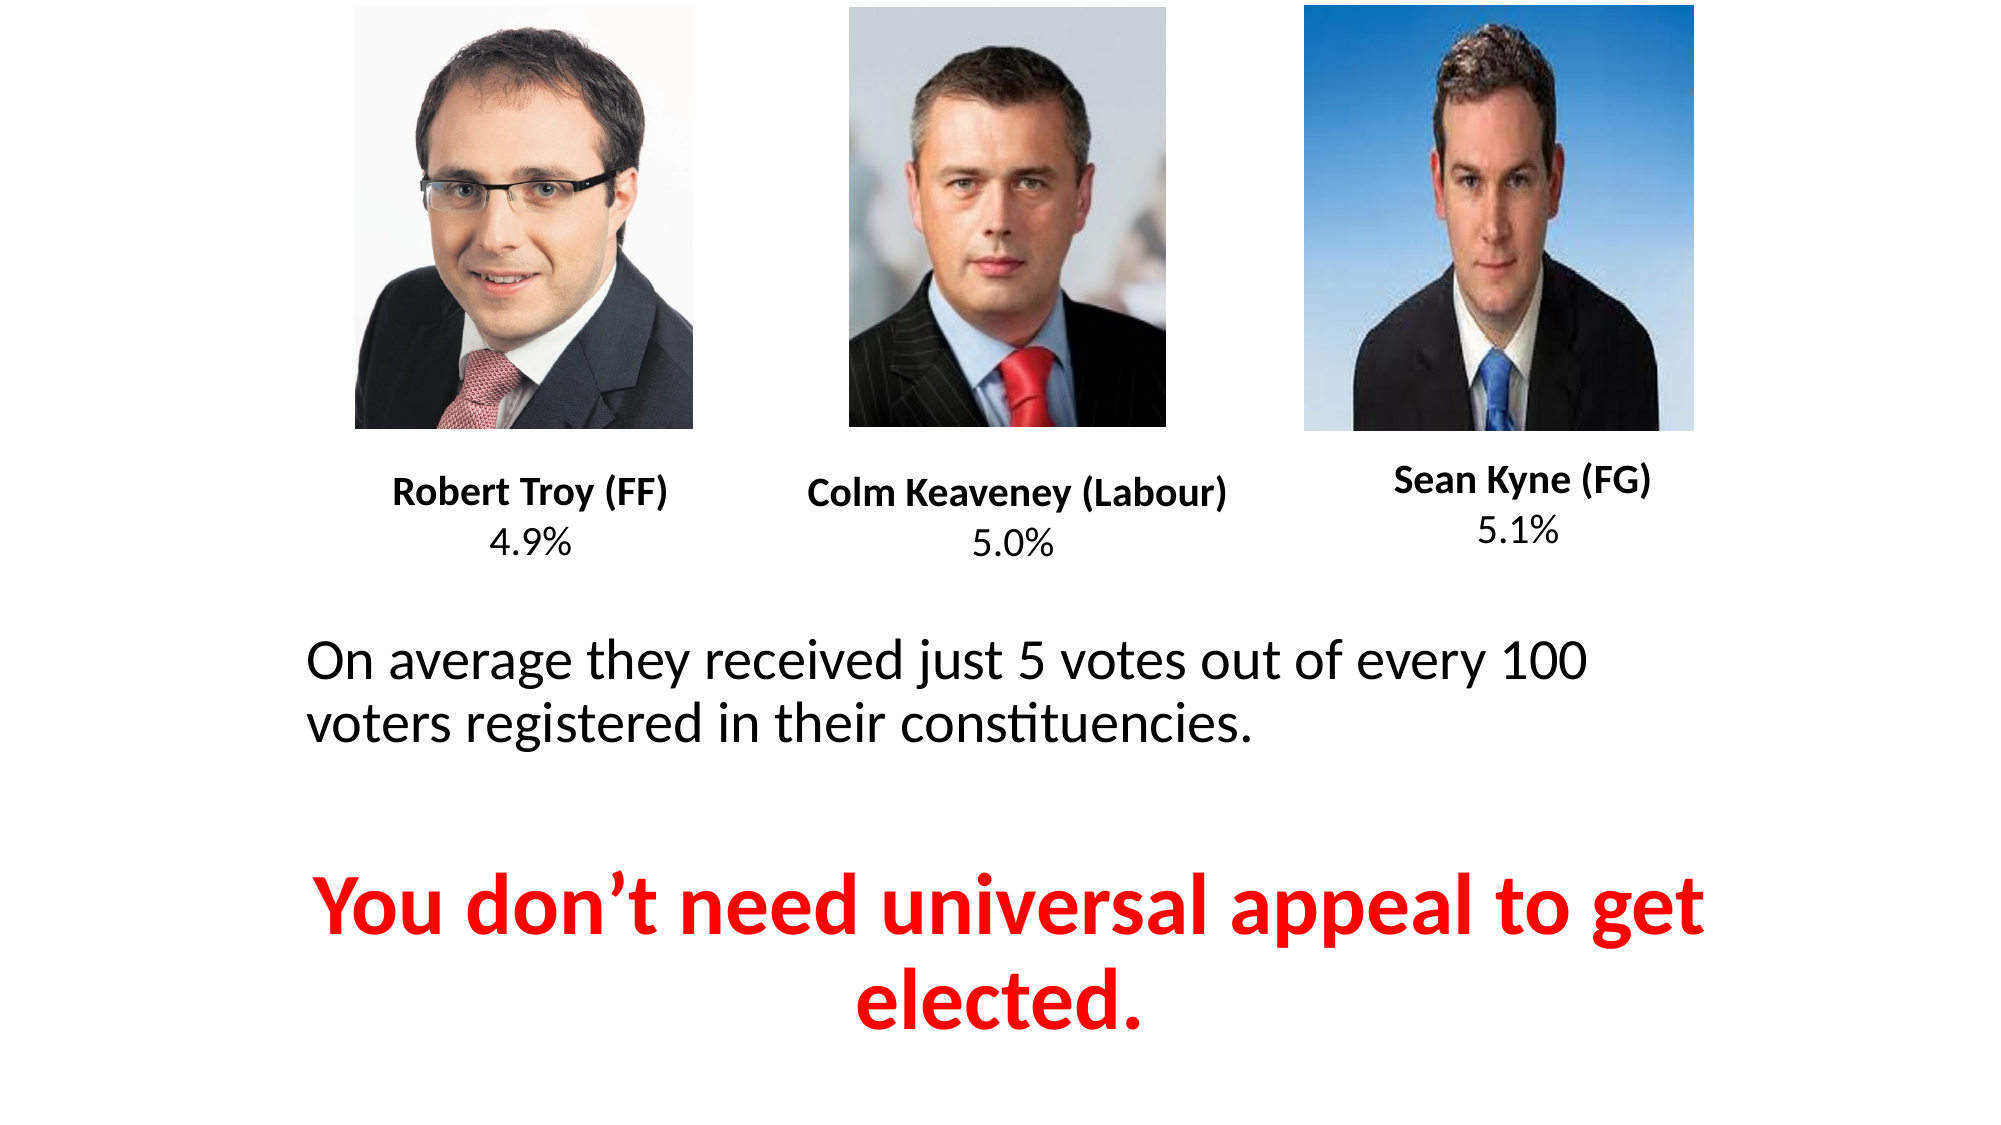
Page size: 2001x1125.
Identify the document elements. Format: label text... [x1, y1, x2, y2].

text_box Sean Kyne (FG) 5.1% [1354, 444, 1692, 560]
picture [849, 7, 1166, 427]
list On average they received just 5 votes out of every 100 voters registered in their constituencies. You don’t need universal appeal to get elected. [291, 621, 1729, 1106]
picture [1304, 5, 1694, 431]
text_box Robert Troy (FF) 4.9% [362, 456, 700, 571]
text_box Colm Keaveney (Labour) 5.0% [775, 457, 1260, 573]
picture [355, 7, 693, 429]
